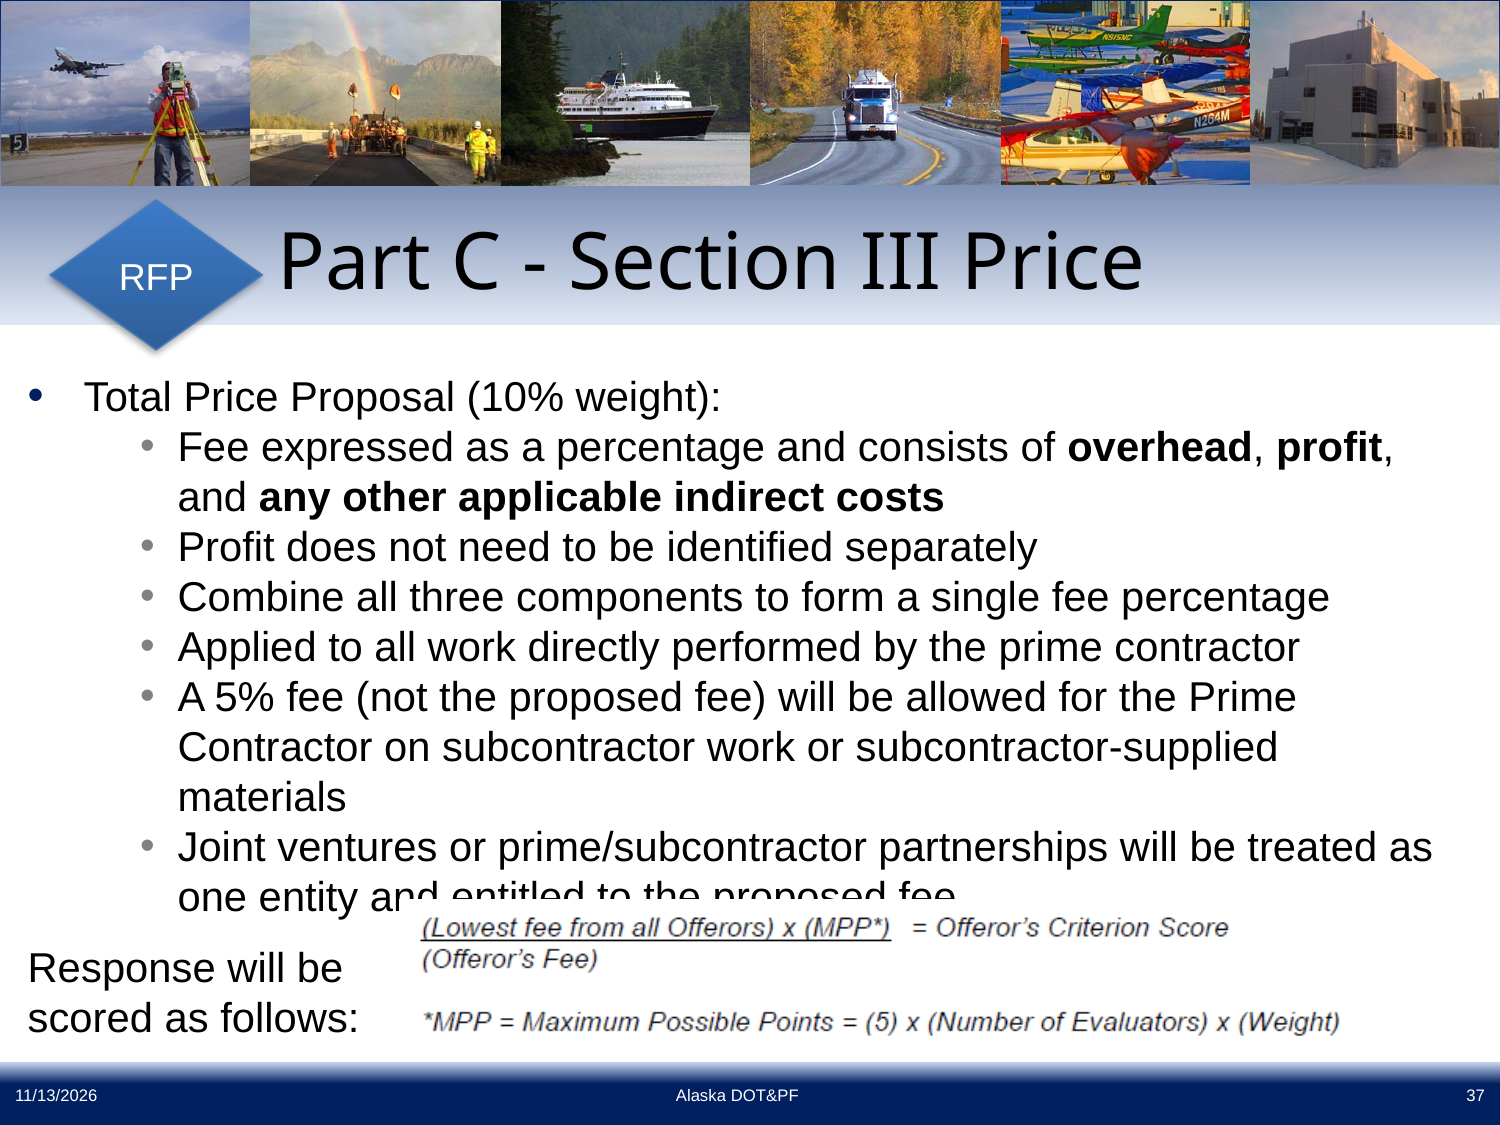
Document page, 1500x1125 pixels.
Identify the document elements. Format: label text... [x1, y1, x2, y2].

slide_number 37 [1149, 1065, 1500, 1125]
picture [1, 1, 1499, 186]
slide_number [0, 1065, 350, 1125]
list Total Price Proposal (10% weight): Fee expressed as a percentage and consists of overhead, profit, and any other applicable indirect costs Profit does not need to be identified separately Combine all three components to form a single fee percentage Applied to all work directly performed by the prime contractor A 5% fee (not the proposed fee) will be allowed for the Prime Contractor on subcontractor work or subcontractor-supplied materials Joint ventures or prime/subcontractor partnerships will be treated as one entity and entitled to the proposed fee Response will be scored as follows: [12, 362, 1475, 1058]
picture [399, 899, 1359, 1058]
text_box RFP [49, 199, 264, 351]
footer Alaska DOT&PF [500, 1066, 975, 1125]
title Part C - Section III Price [262, 189, 1500, 325]
